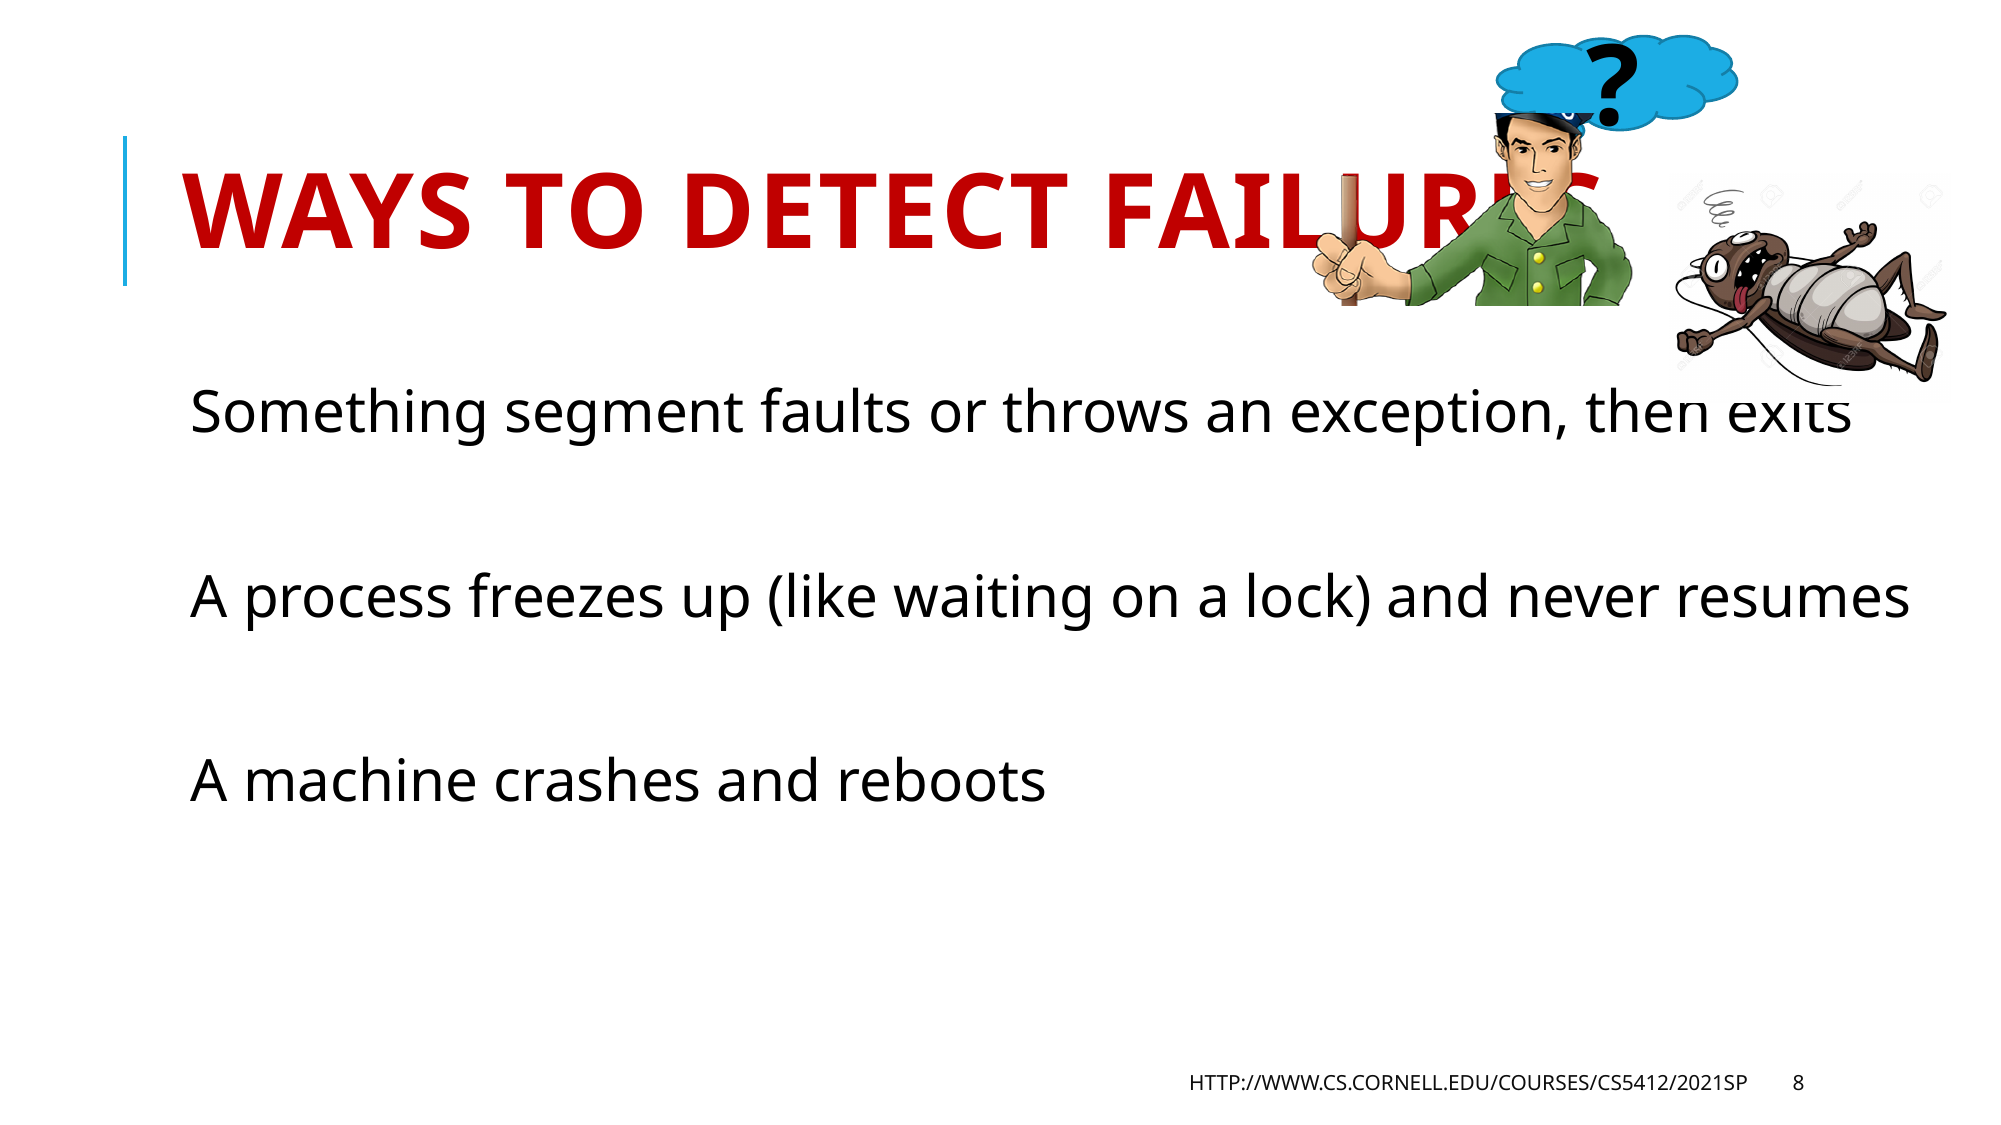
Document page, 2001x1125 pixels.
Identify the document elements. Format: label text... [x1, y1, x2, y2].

text_box [1495, 43, 1572, 96]
picture [1669, 173, 1951, 403]
text_box [1662, 34, 1739, 96]
slide_number 8 [1777, 1061, 1938, 1107]
picture [1303, 113, 1650, 306]
footer http://www.cs.cornell.edu/courses/cs5412/2021sp [794, 1061, 1763, 1107]
list Something segment faults or throws an exception, then exits A process freezes up (like waiting on a lock) and never resumes A machine crashes and reboots [168, 375, 1938, 1035]
text_box ? [1572, 5, 1662, 155]
title Ways to detect failures [168, 96, 1938, 342]
